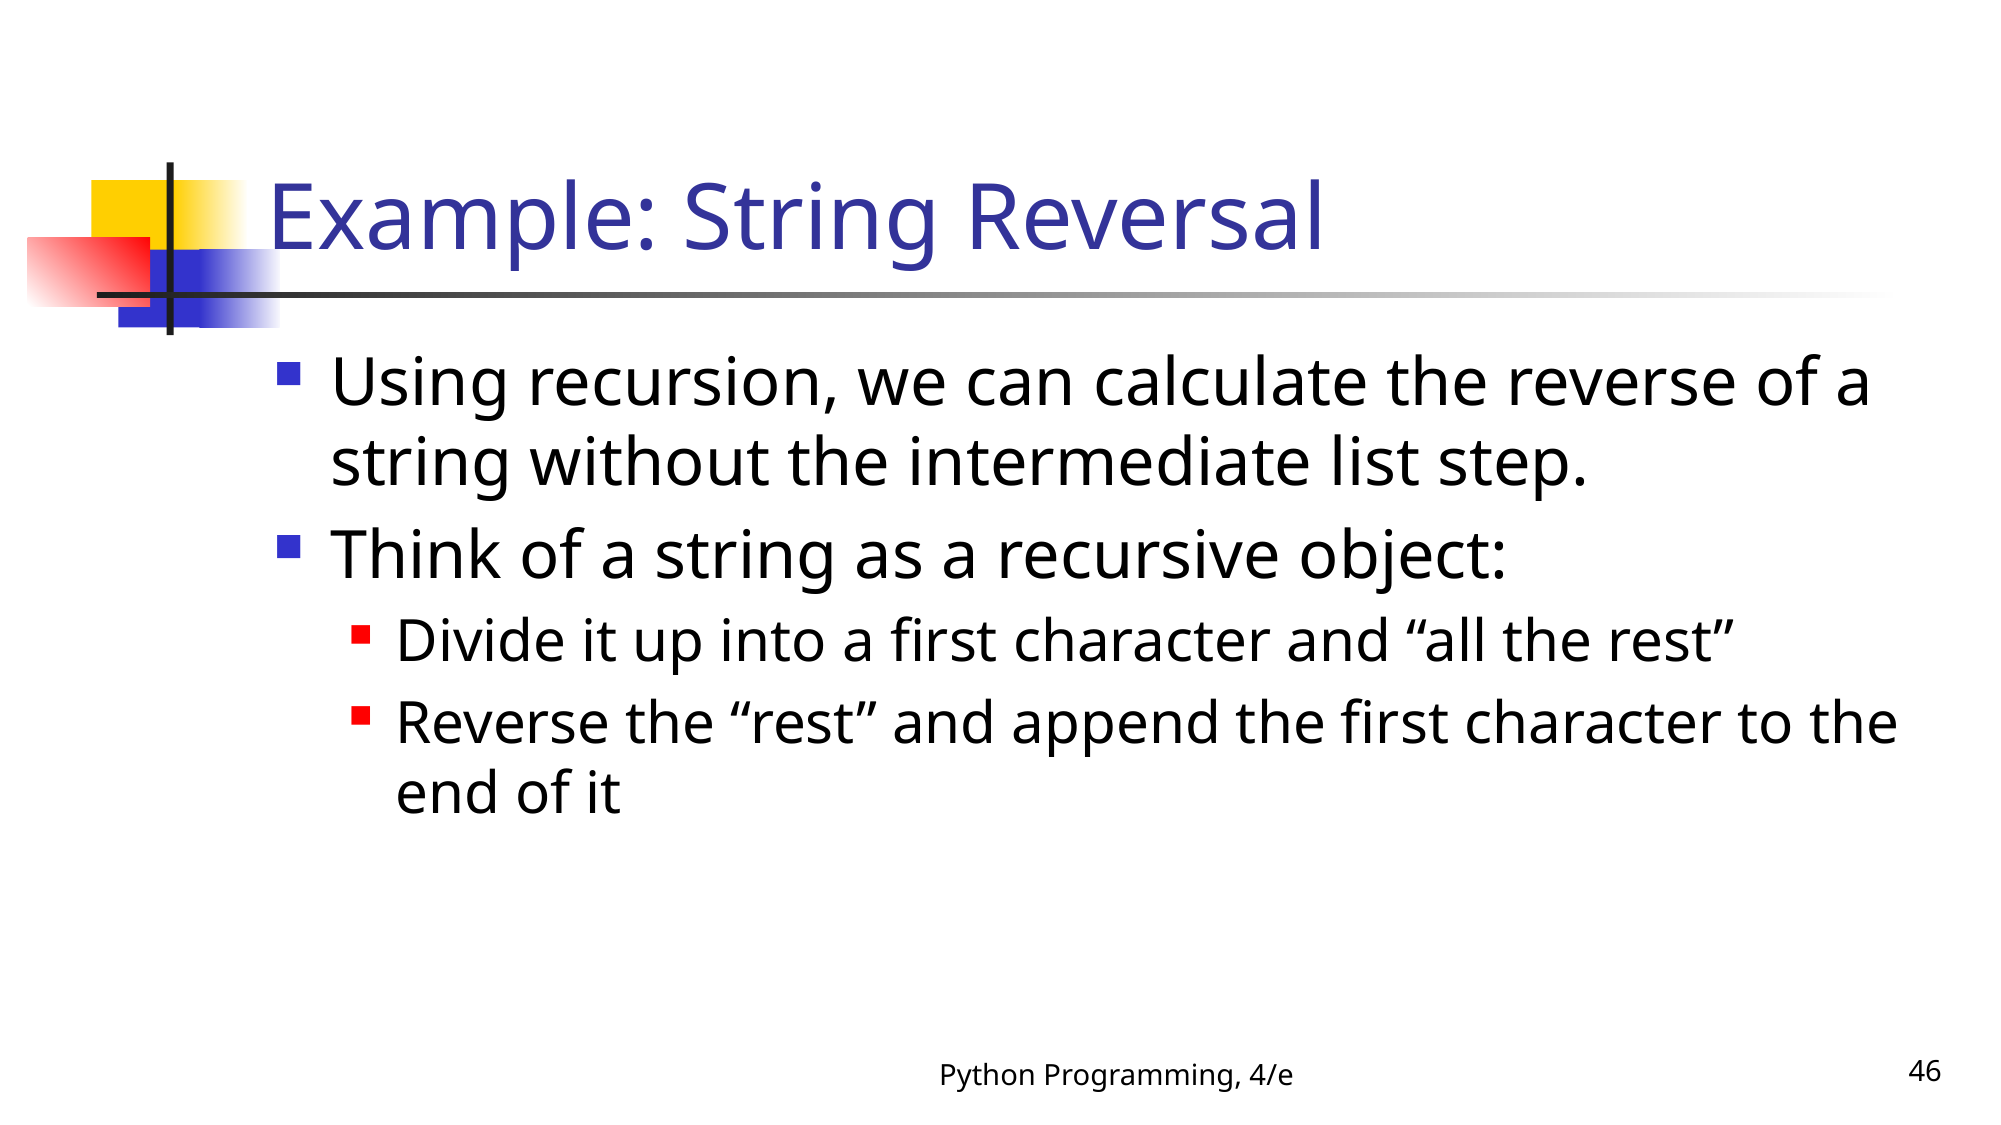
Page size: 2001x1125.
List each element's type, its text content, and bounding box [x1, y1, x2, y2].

title Example: String Reversal [251, 35, 1957, 275]
list Using recursion, we can calculate the reverse of a string without the intermediate list step. Think of a string as a recursive object: Divide it up into a first character and “all the rest” Reverse the “rest” and append the first character to the end of it [258, 331, 1959, 1006]
slide_number 46 [1540, 1023, 1958, 1100]
footer Python Programming, 4/e [799, 1023, 1434, 1100]
